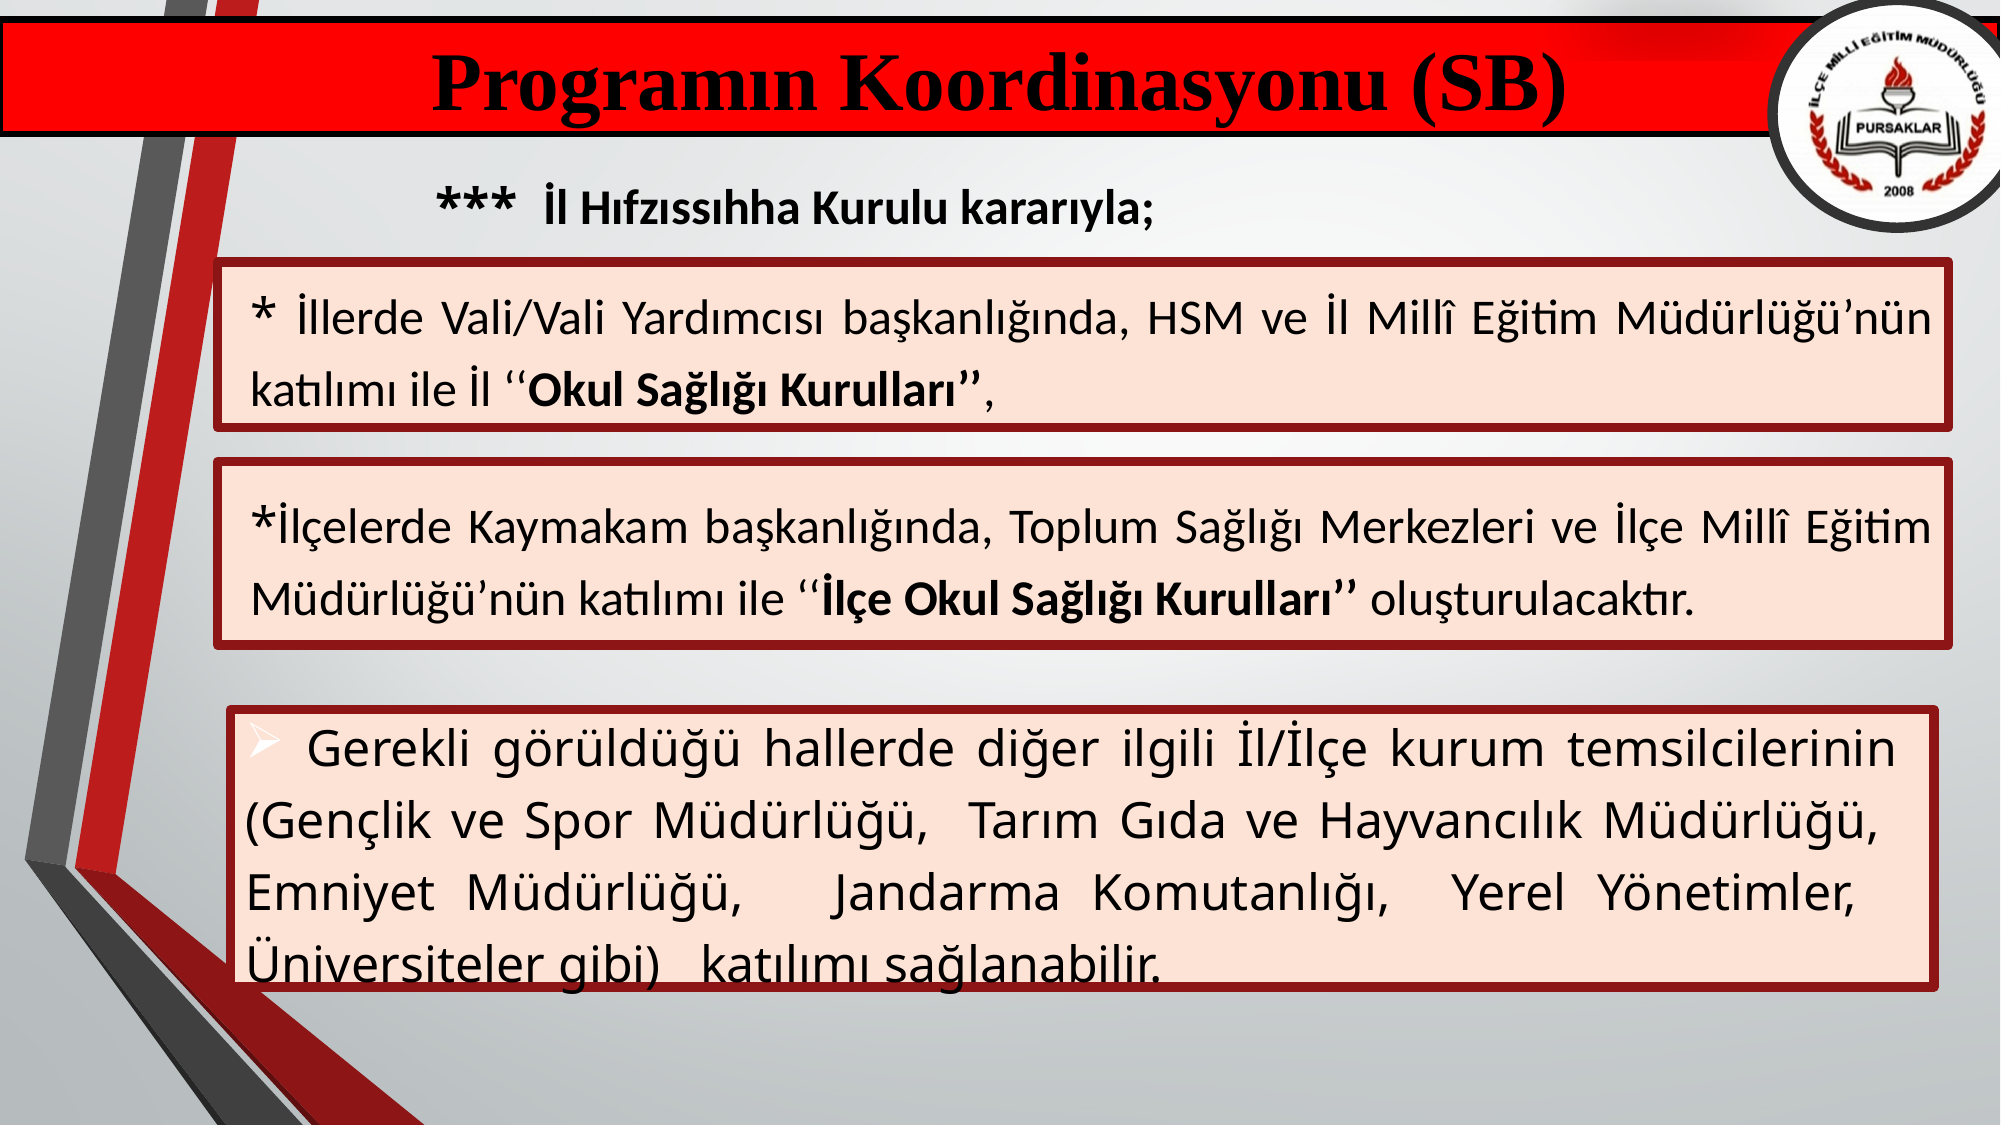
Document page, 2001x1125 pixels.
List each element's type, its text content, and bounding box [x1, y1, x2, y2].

text_box * İllerde Vali/Vali Yardımcısı başkanlığında, HSM ve İl Millî Eğitim Müdürlüğü’nün katılımı ile İl ‘‘Okul Sağlığı Kurulları’’, [216, 261, 1950, 429]
text_box *İlçelerde Kaymakam başkanlığında, Toplum Sağlığı Merkezleri ve İlçe Millî Eğitim Müdürlüğü’nün katılımı ile ‘‘İlçe Okul Sağlığı Kurulları’’ oluşturulacaktır. [216, 460, 1950, 646]
text_box Programın Koordinasyonu (SB) [0, 19, 1772, 135]
picture [1772, 0, 2001, 228]
text_box *** İl Hıfzıssıhha Kurulu kararıyla; [420, 154, 1368, 242]
text_box Gerekli görüldüğü hallerde diğer ilgili İl/İlçe kurum temsilcilerinin (Gençlik ve Spor Müdürlüğü, Tarım Gıda ve Hayvancılık Müdürlüğü, Emniyet Müdürlüğü, Jandarma Komutanlığı, Yerel Yönetimler, Üniversiteler gibi) katılımı sağlanabilir. [229, 708, 1935, 988]
